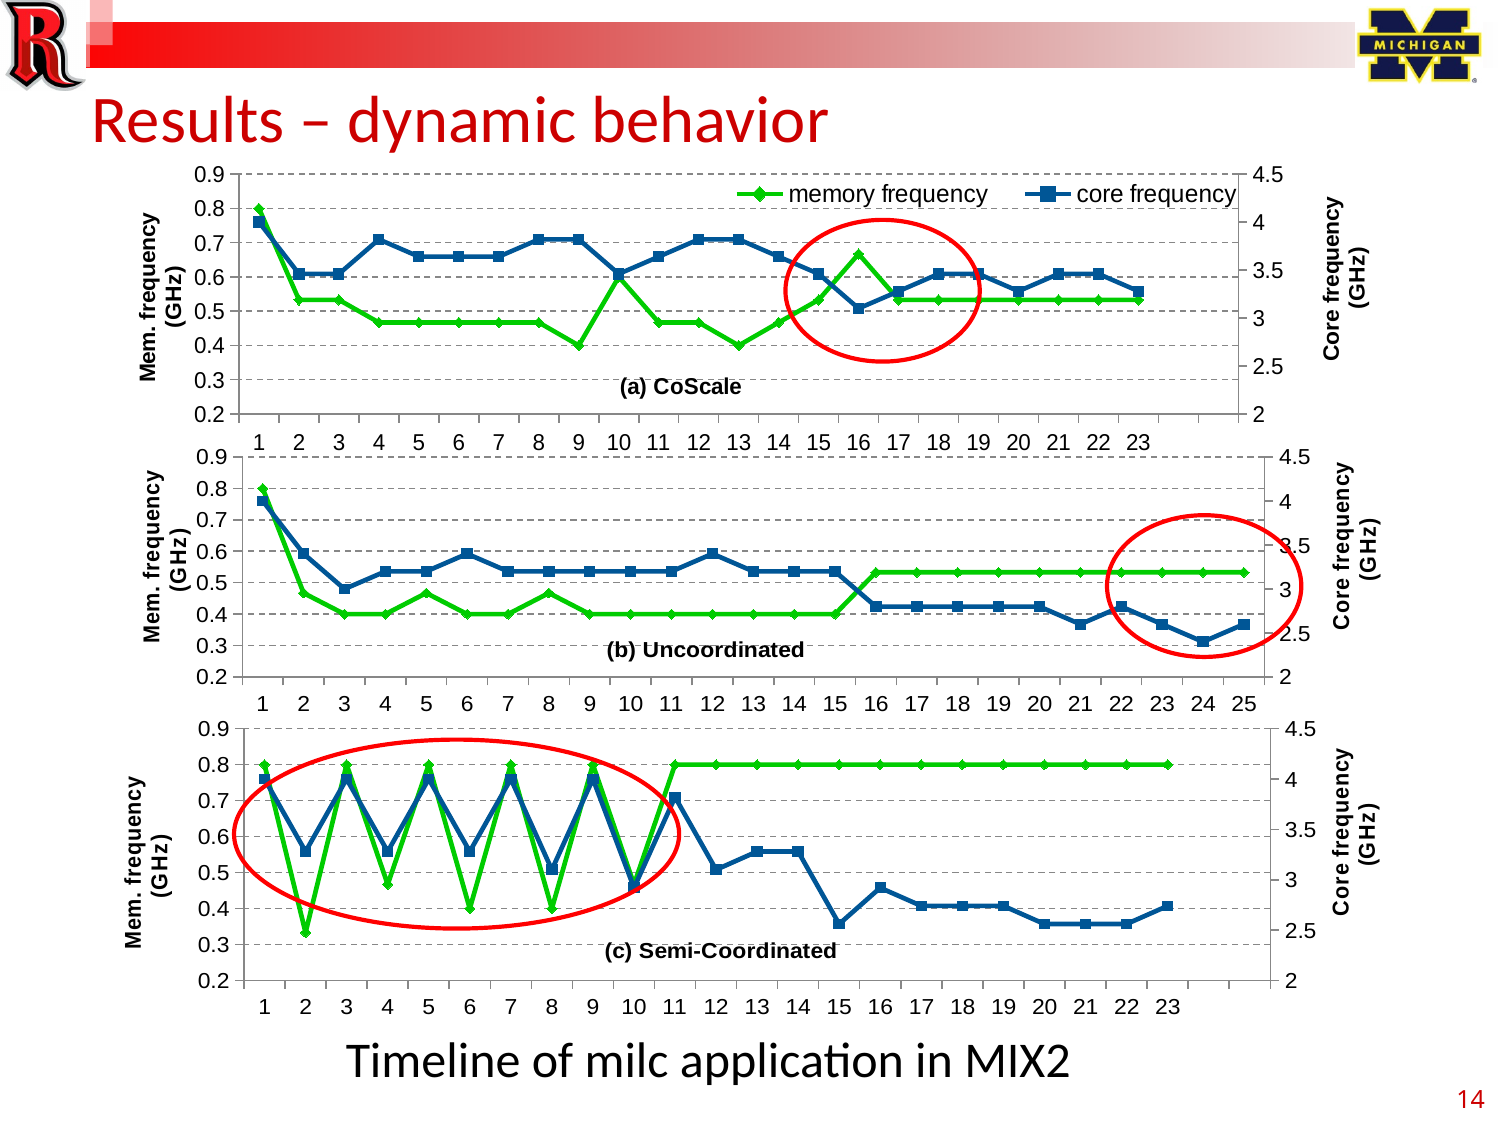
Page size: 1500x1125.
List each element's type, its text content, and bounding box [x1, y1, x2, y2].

picture [1355, 6, 1483, 87]
title Results – dynamic behavior [76, 54, 1427, 176]
chart [111, 160, 1400, 1020]
text_box Timeline of milc application in MIX2 [331, 1043, 1111, 1091]
slide_number 14 [1149, 1049, 1500, 1125]
picture [0, 0, 86, 91]
